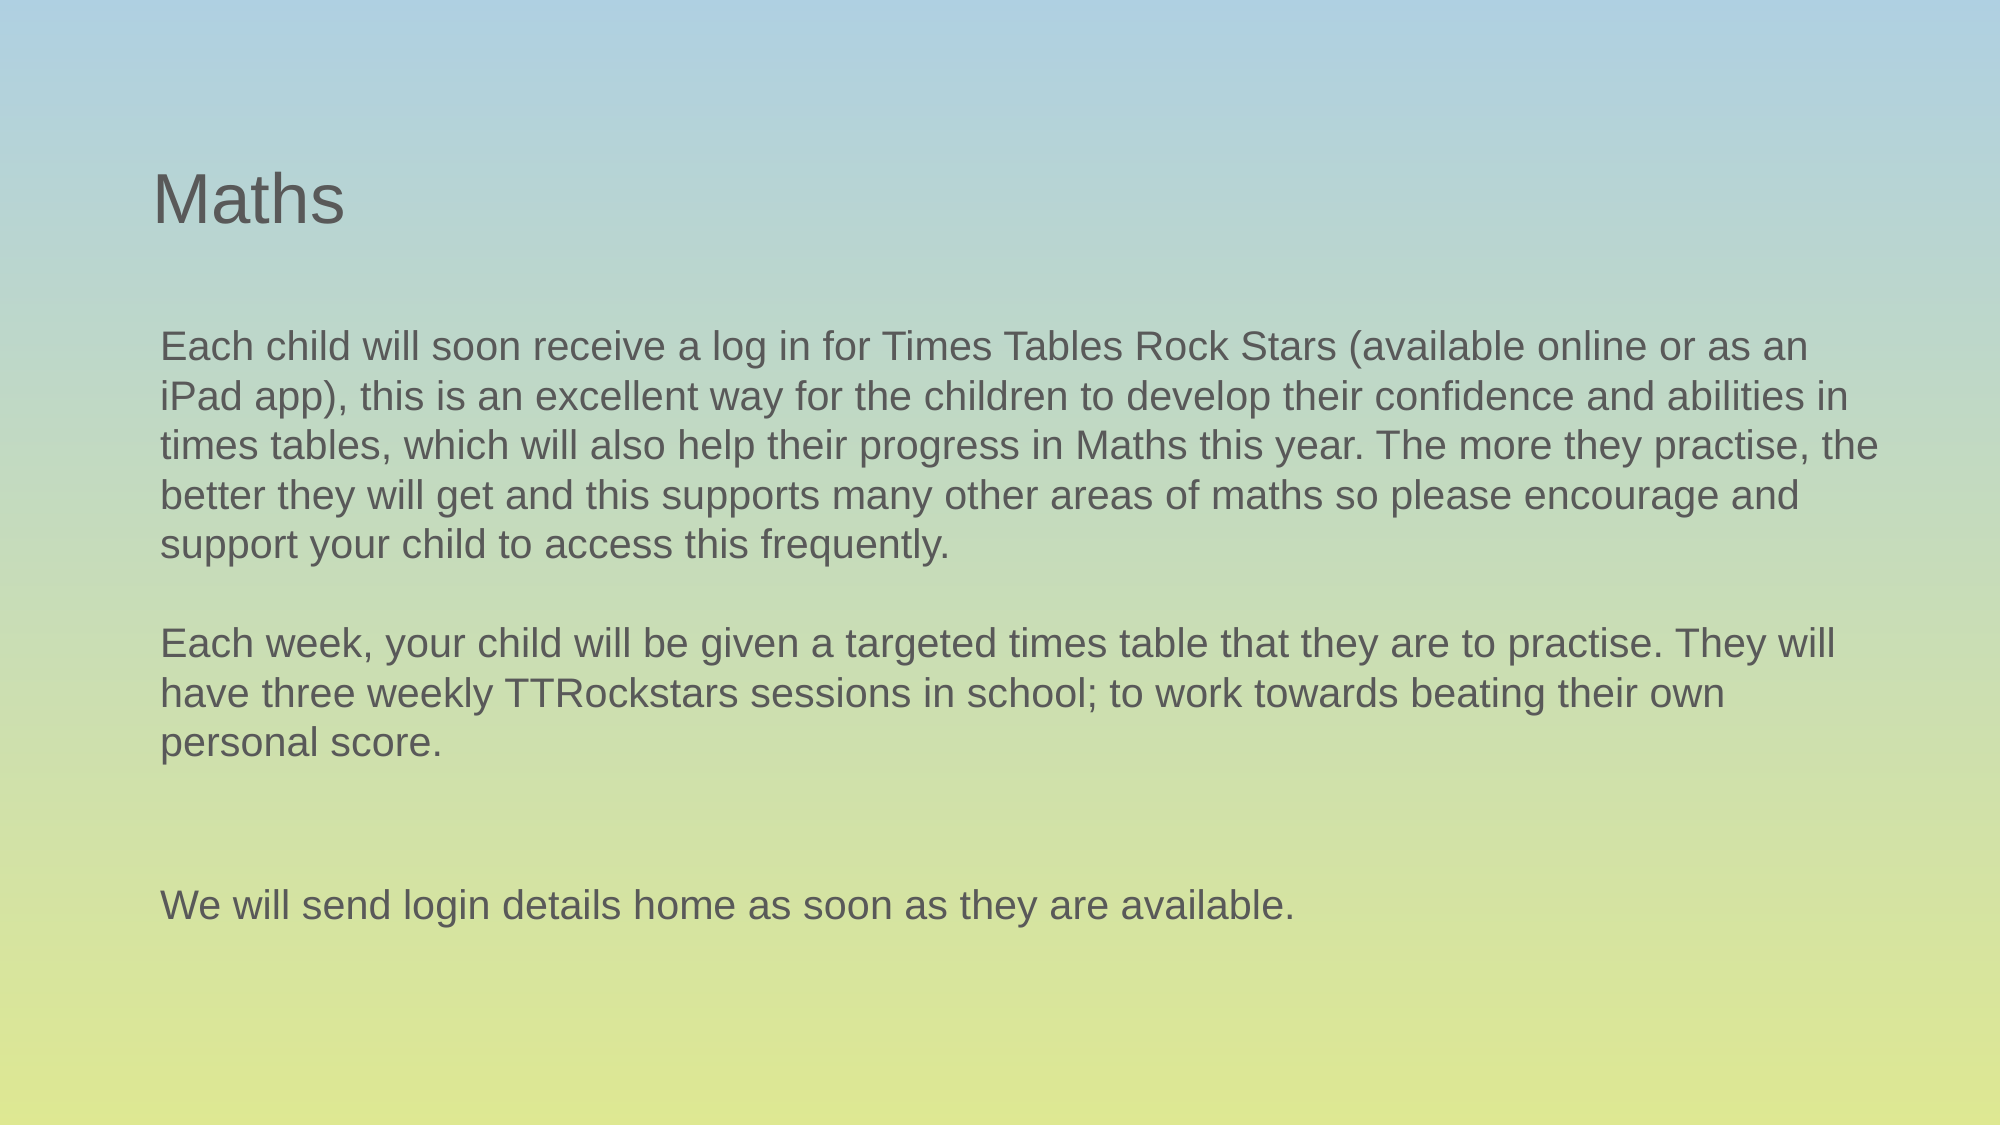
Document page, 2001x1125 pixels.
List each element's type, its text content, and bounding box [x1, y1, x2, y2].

list Each child will soon receive a log in for Times Tables Rock Stars (available online or as an iPad app), this is an excellent way for the children to develop their confidence and abilities in times tables, which will also help their progress in Maths this year. The more they practise, the better they will get and this supports many other areas of maths so please encourage and support your child to access this frequently. Each week, your child will be given a targeted times table that they are to practise. They will have three weekly TTRockstars sessions in school; to work towards beating their own personal score. We will send login details home as soon as they are available. [137, 312, 1900, 938]
title Maths [137, 50, 1900, 247]
